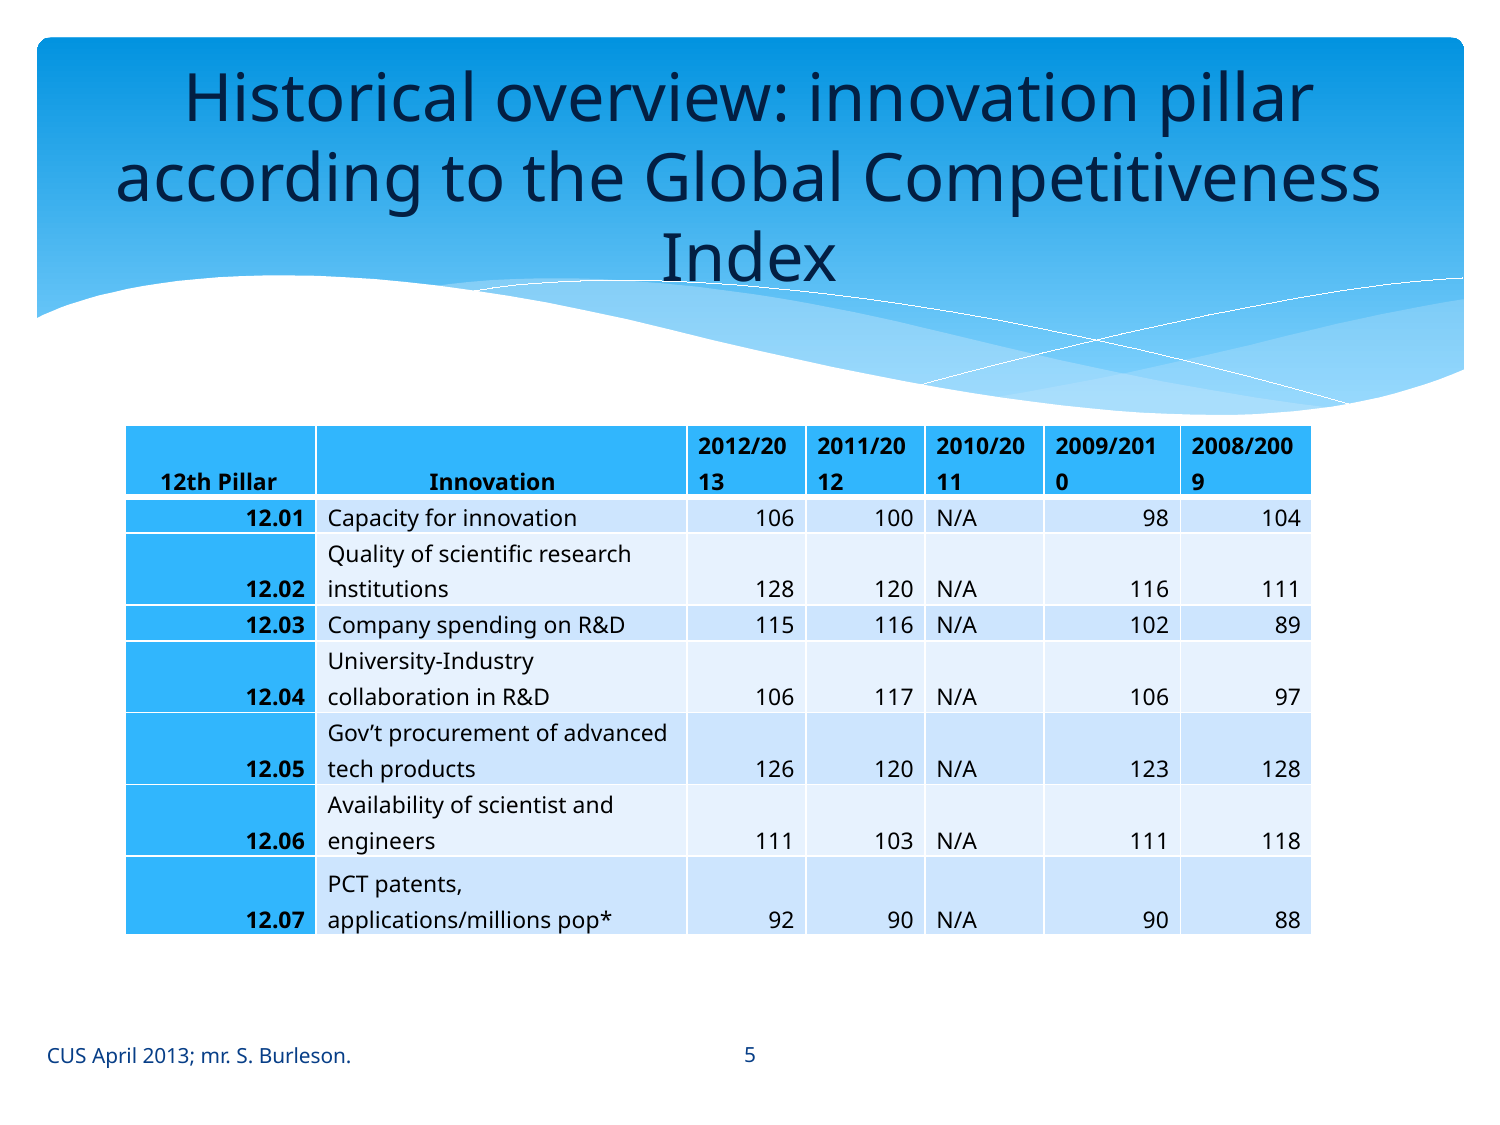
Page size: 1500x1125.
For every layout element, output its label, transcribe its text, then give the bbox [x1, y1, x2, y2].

picture [220, 74, 225, 88]
table_cell 100 [807, 500, 924, 532]
table_cell 12.02 [126, 534, 315, 604]
picture [1019, 78, 1039, 88]
table_cell 106 [688, 642, 805, 712]
table_header Innovation [317, 426, 686, 494]
table_cell 98 [1045, 500, 1180, 532]
table_cell 103 [807, 785, 924, 855]
table_header 2011/2012 [807, 426, 924, 494]
table_cell 118 [1181, 785, 1311, 855]
table_cell 90 [1045, 857, 1180, 934]
table_cell University-Industry collaboration in R&D [317, 642, 686, 712]
table_cell N/A [926, 534, 1043, 604]
table_cell 12.03 [126, 606, 315, 640]
table_cell 120 [807, 713, 924, 784]
table_cell 104 [1181, 500, 1311, 532]
table_cell 117 [807, 642, 924, 712]
table_cell 12.06 [126, 785, 315, 855]
table_cell 88 [1181, 857, 1311, 934]
table_cell 128 [688, 534, 805, 604]
table_cell 115 [688, 606, 805, 640]
table_cell N/A [926, 500, 1043, 532]
footer CUS April 2013; mr. S. Burleson. [31, 1025, 653, 1086]
table_cell 111 [1181, 534, 1311, 604]
table_cell 12.05 [126, 713, 315, 784]
picture [1238, 71, 1243, 88]
table_cell 12.04 [126, 642, 315, 712]
table_header 12th Pillar [126, 426, 315, 494]
table_header 2009/2010 [1045, 426, 1180, 494]
table_cell 106 [1045, 642, 1180, 712]
table_cell Company spending on R&D [317, 606, 686, 640]
table_header 2008/2009 [1181, 426, 1311, 494]
table_cell 97 [1181, 642, 1311, 712]
picture [283, 78, 303, 88]
picture [190, 74, 195, 88]
table_cell 89 [1181, 606, 1311, 640]
table_cell N/A [926, 642, 1043, 712]
table_cell 116 [1045, 534, 1180, 604]
table_cell 111 [1045, 785, 1180, 855]
picture [466, 71, 471, 88]
table_cell N/A [926, 713, 1043, 784]
table_cell 111 [688, 785, 805, 855]
table_cell Quality of scientific research institutions [317, 534, 686, 604]
table_cell PCT patents, applications/millions pop* [317, 857, 686, 934]
table_cell 102 [1045, 606, 1180, 640]
slide_number 5 [654, 1025, 846, 1086]
table_cell 126 [688, 713, 805, 784]
table_header 2010/2011 [926, 426, 1043, 494]
table_cell 92 [688, 857, 805, 934]
table_cell Gov’t procurement of advanced tech products [317, 713, 686, 784]
table_cell Capacity for innovation [317, 500, 686, 532]
table_cell N/A [926, 857, 1043, 934]
table_cell 128 [1181, 713, 1311, 784]
table_cell 120 [807, 534, 924, 604]
table_cell 106 [688, 500, 805, 532]
table_cell 116 [807, 606, 924, 640]
table_cell 123 [1045, 713, 1180, 784]
table_cell N/A [926, 606, 1043, 640]
table_cell Availability of scientist and engineers [317, 785, 686, 855]
picture [1221, 71, 1226, 88]
title Historical overview: innovation pillar according to the Global Competitiveness Index [75, 112, 1425, 238]
table_cell 12.07 [126, 857, 315, 934]
table_cell 90 [807, 857, 924, 934]
table_cell N/A [926, 785, 1043, 855]
table_header 2012/2013 [688, 426, 805, 494]
table_cell 12.01 [126, 500, 315, 532]
